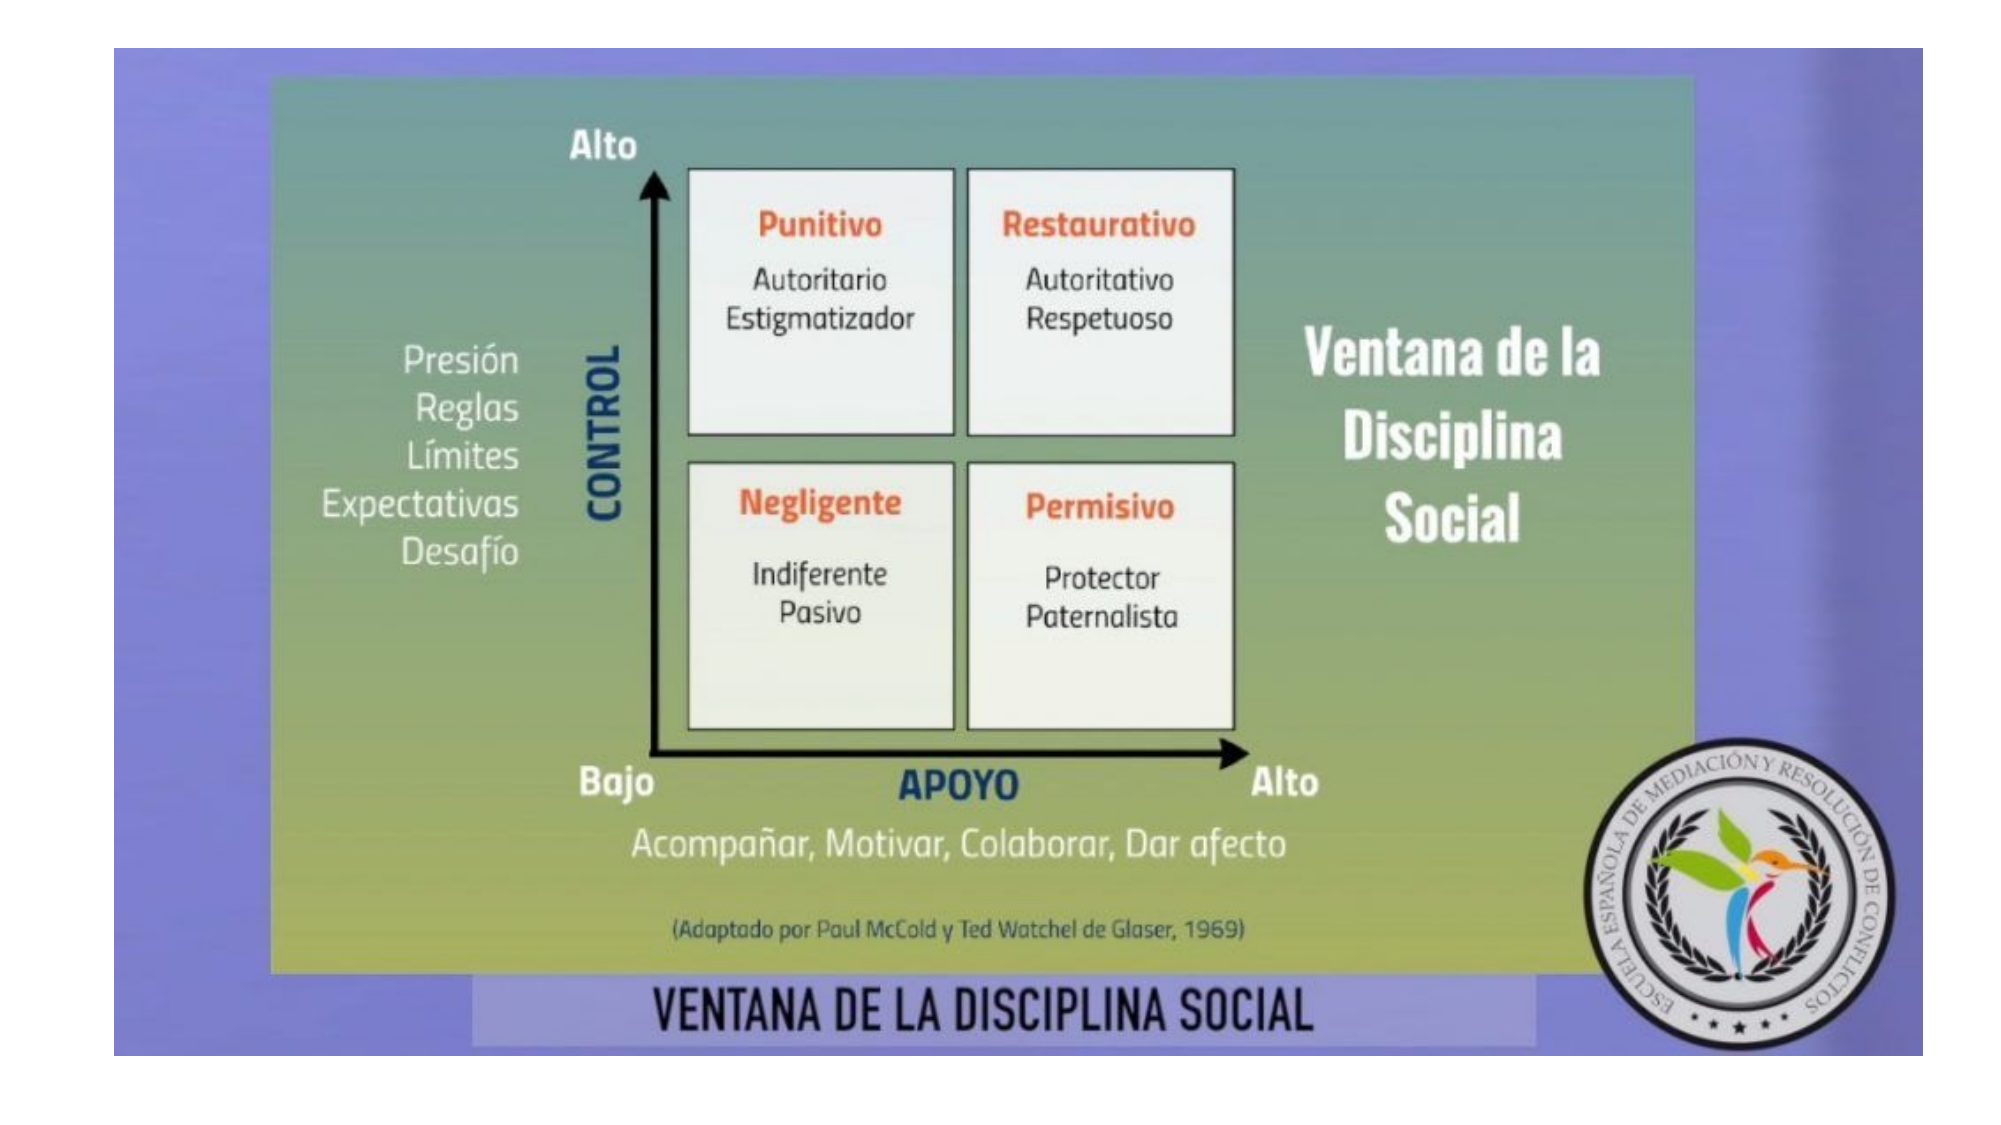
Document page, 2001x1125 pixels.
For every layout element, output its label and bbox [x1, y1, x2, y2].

picture [114, 48, 1923, 1056]
